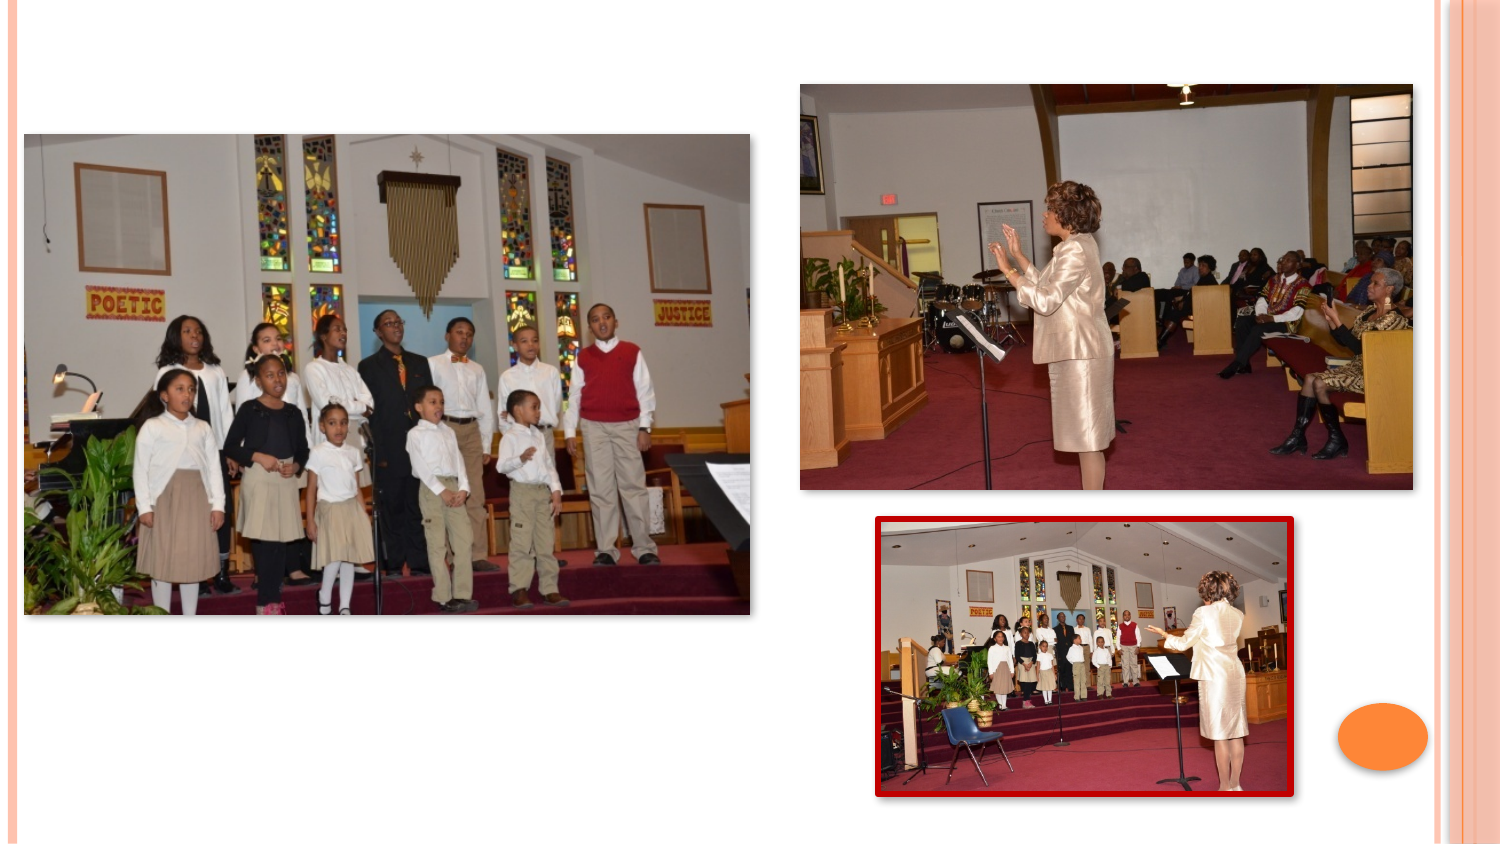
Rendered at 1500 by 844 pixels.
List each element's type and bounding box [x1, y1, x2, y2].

picture [799, 83, 1413, 491]
picture [880, 521, 1288, 792]
picture [23, 133, 751, 616]
